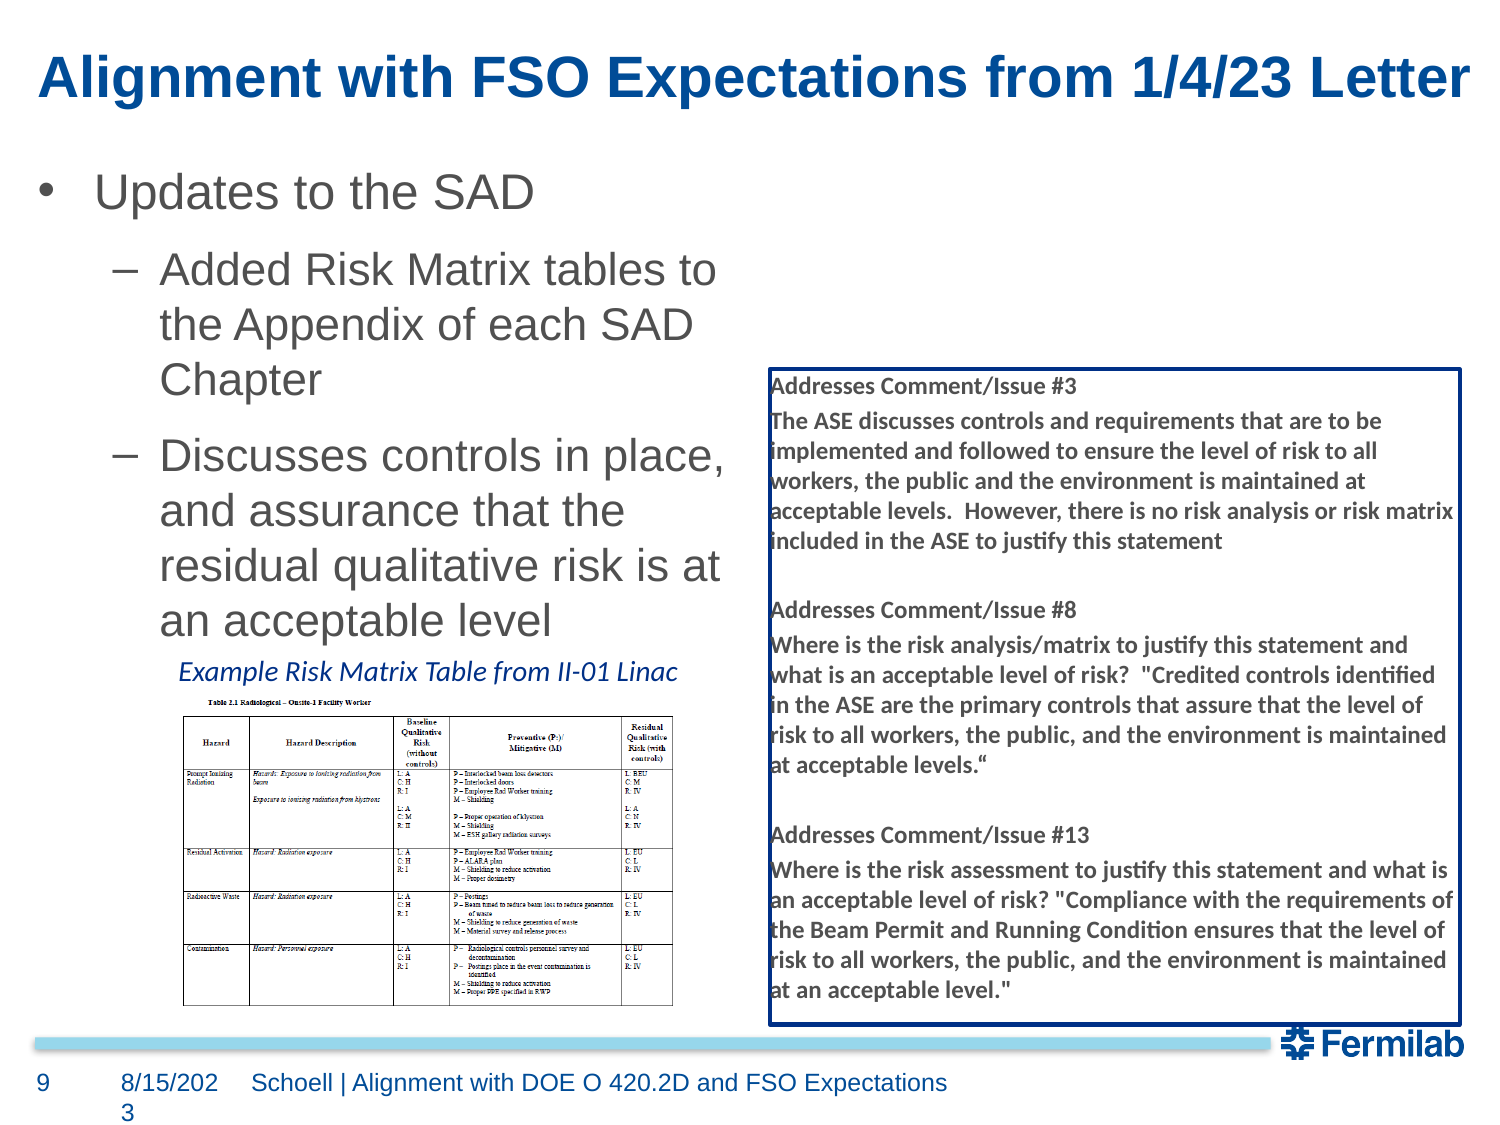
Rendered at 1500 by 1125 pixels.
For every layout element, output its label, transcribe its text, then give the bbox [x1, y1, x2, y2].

title Alignment with FSO Expectations from 1/4/23 Letter [37, 41, 1480, 110]
text_box Example Risk Matrix Table from II-01 Linac [163, 644, 694, 695]
footer Schoell | Alignment with DOE O 420.2D and FSO Expectations [251, 1066, 1279, 1107]
picture [1281, 1026, 1464, 1060]
list Addresses Comment/Issue #3 The ASE discusses controls and requirements that are to be implemented and followed to ensure the level of risk to all workers, the public and the environment is maintained at acceptable levels. However, there is no risk analysis or risk matrix included in the ASE to justify this statement Addresses Comment/Issue #8 Where is the risk analysis/matrix to justify this statement and what is an acceptable level of risk? "Credited controls identified in the ASE are the primary controls that assure that the level of risk to all workers, the public, and the environment is maintained at acceptable levels.“ Addresses Comment/Issue #13 Where is the risk assessment to justify this statement and what is an acceptable level of risk? "Compliance with the requirements of the Beam Permit and Running Condition ensures that the level of risk to all workers, the public, and the environment is maintained at an acceptable level." [768, 367, 1462, 1027]
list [178, 694, 679, 1009]
list Updates to the SAD Added Risk Matrix tables to the Appendix of each SAD Chapter Discusses controls in place, and assurance that the residual qualitative risk is at an acceptable level [37, 159, 728, 1026]
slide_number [120, 1066, 232, 1107]
slide_number 9 [36, 1066, 105, 1106]
